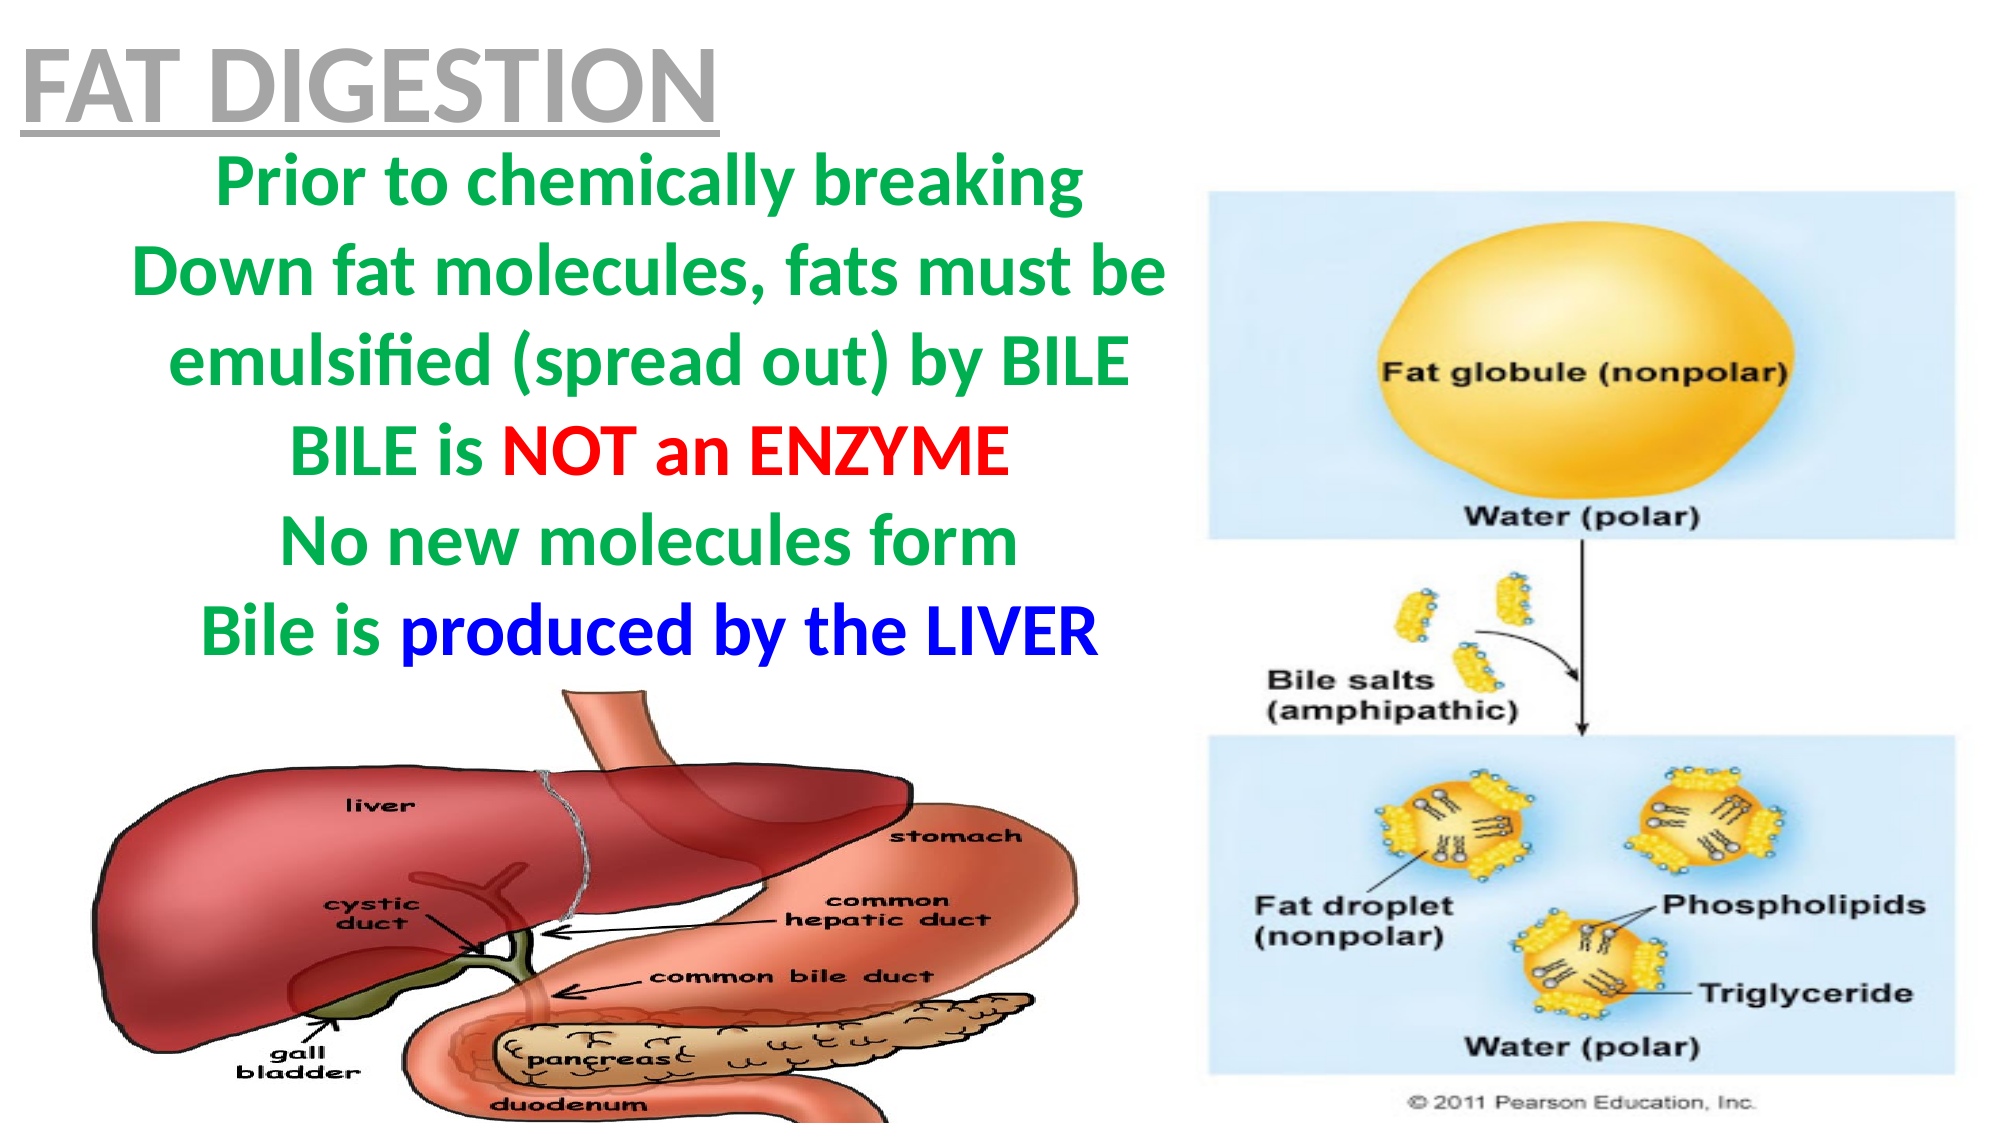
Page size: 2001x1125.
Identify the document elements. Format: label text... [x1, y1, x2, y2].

picture [1174, 169, 1991, 1125]
text_box FAT DIGESTION [5, 2, 736, 153]
picture [72, 683, 1085, 1123]
text_box Prior to chemically breaking Down fat molecules, fats must be emulsified (spread out) by BILE BILE is NOT an ENZYME No new molecules form Bile is produced by the LIVER [7, 123, 1294, 679]
